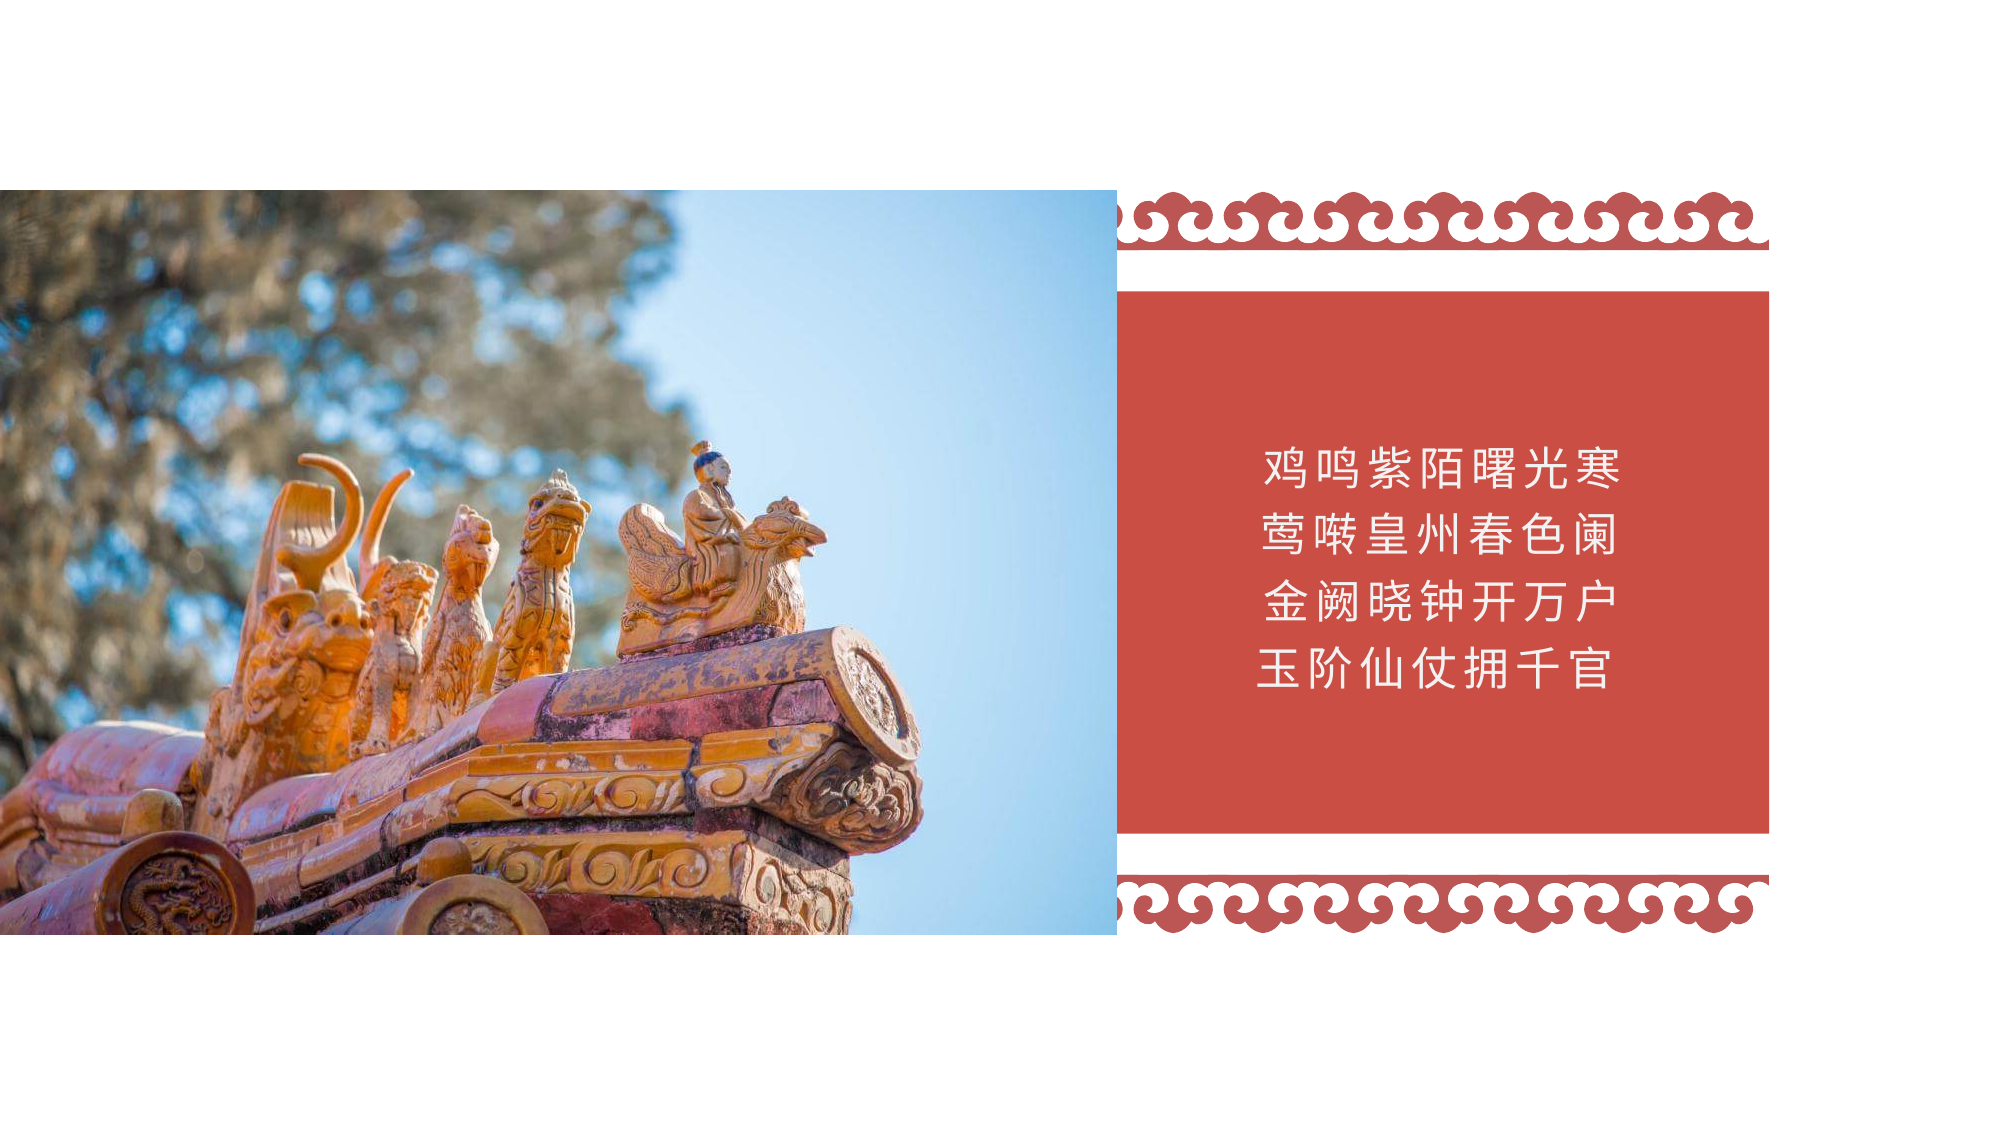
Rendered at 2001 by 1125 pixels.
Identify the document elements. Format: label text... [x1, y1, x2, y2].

text_box 鸡鸣紫陌曙光寒 莺啭皇州春色阑 金阙晓钟开万户 玉阶仙仗拥千官 [1222, 420, 1663, 702]
text_box [1117, 290, 1770, 835]
picture [0, 190, 1770, 935]
